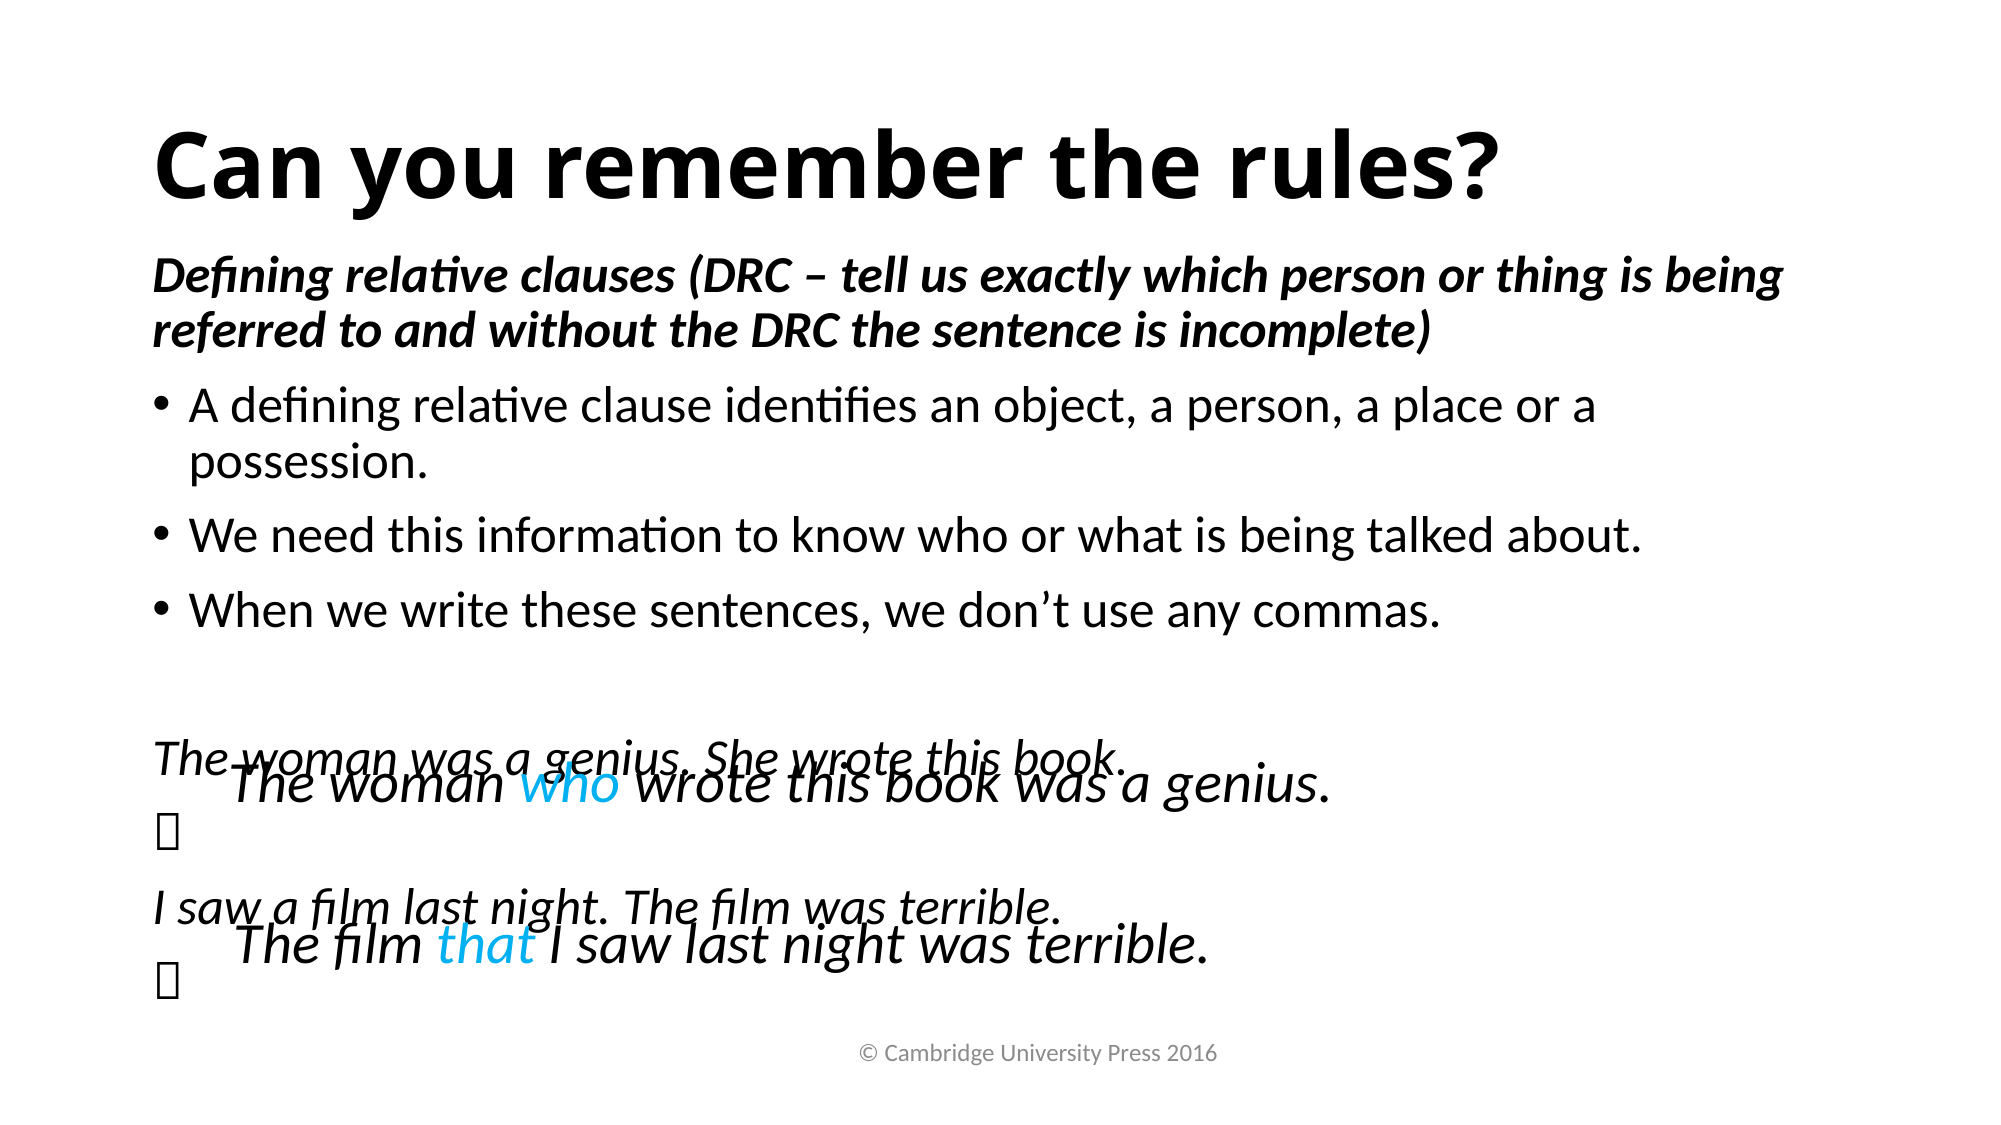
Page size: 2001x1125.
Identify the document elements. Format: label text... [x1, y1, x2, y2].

title Can you remember the rules? [137, 59, 1863, 278]
footer © Cambridge University Press 2016 [700, 1021, 1376, 1082]
text_box The film that I saw last night was terrible. [219, 898, 1356, 1012]
list Defining relative clauses (DRC – tell us exactly which person or thing is being referred to and without the DRC the sentence is incomplete) A defining relative clause identifies an object, a person, a place or a possession. We need this information to know who or what is being talked about. When we write these sentences, we don’t use any commas. The woman was a genius. She wrote this book.  I saw a film last night. The film was terrible.  [137, 278, 1863, 1023]
text_box The woman who wrote this book was a genius. [213, 736, 1427, 840]
